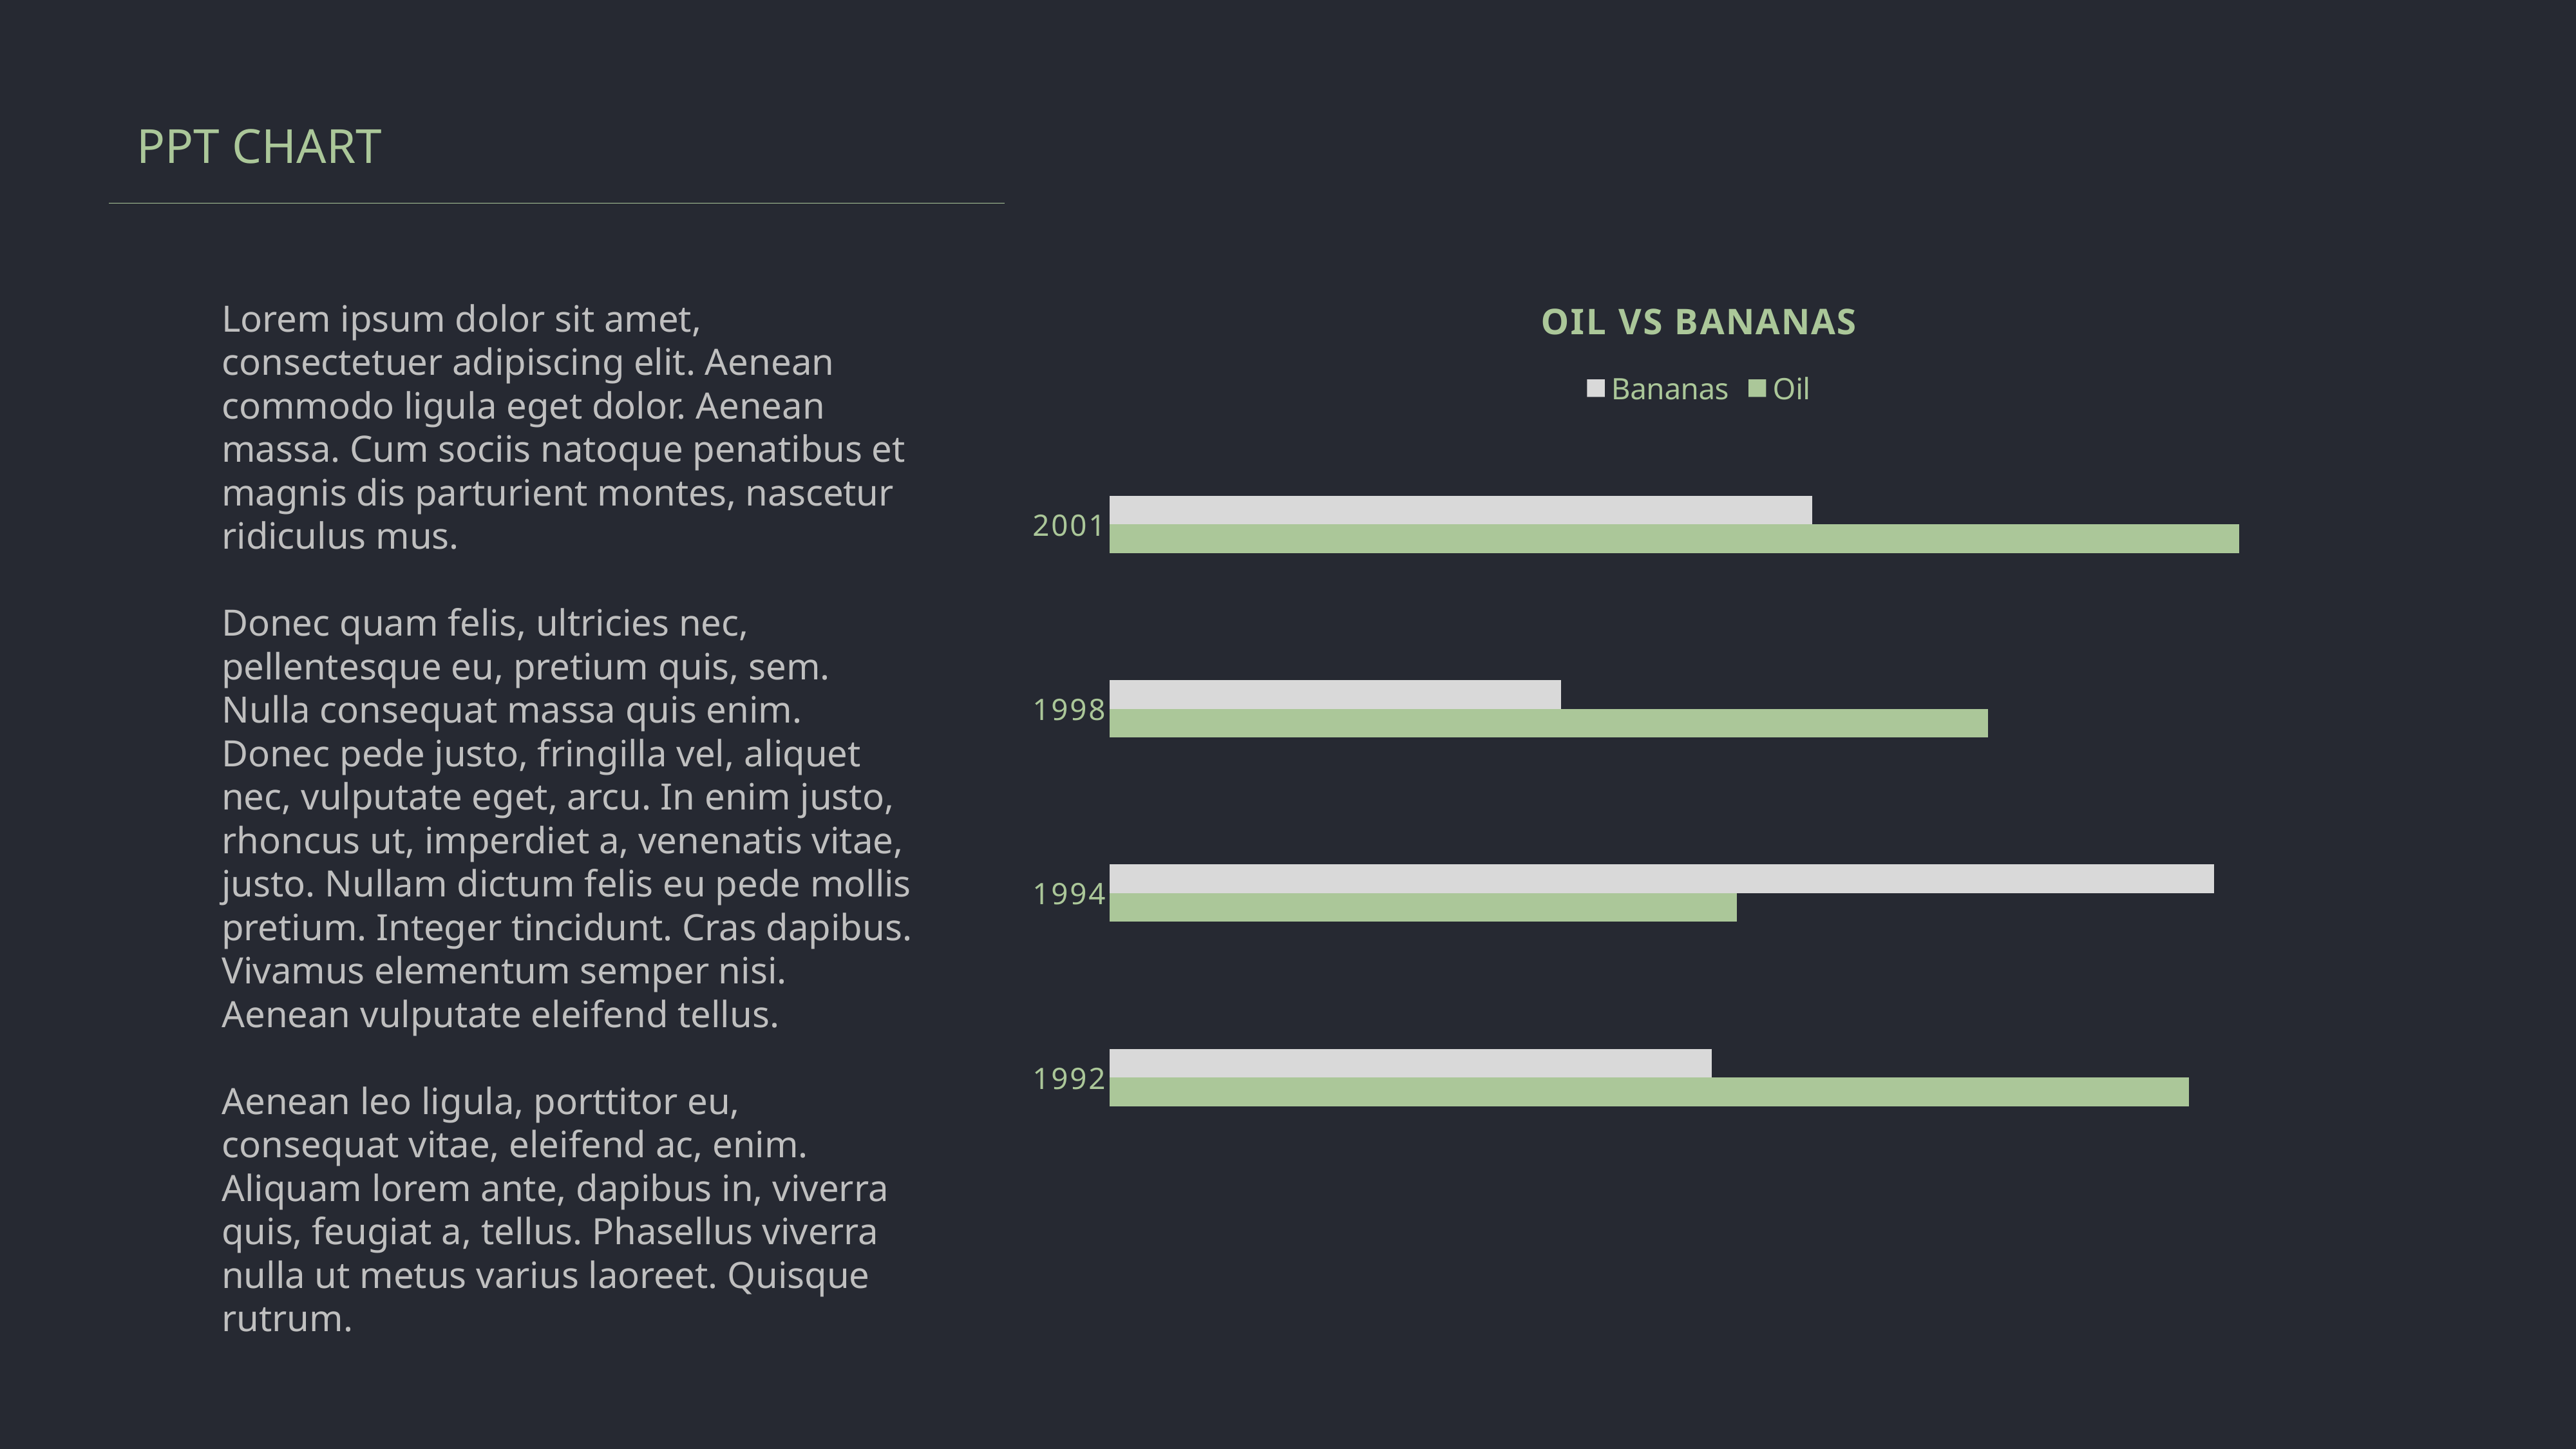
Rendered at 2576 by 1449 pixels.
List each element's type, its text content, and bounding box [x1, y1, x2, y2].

text_box Lorem ipsum dolor sit amet, consectetuer adipiscing elit. Aenean commodo ligula eget dolor. Aenean massa. Cum sociis natoque penatibus et magnis dis parturient montes, nascetur ridiculus mus. Donec quam felis, ultricies nec, pellentesque eu, pretium quis, sem. Nulla consequat massa quis enim. Donec pede justo, fringilla vel, aliquet nec, vulputate eget, arcu. In enim justo, rhoncus ut, imperdiet a, venenatis vitae, justo. Nullam dictum felis eu pede mollis pretium. Integer tincidunt. Cras dapibus. Vivamus elementum semper nisi. Aenean vulputate eleifend tellus. Aenean leo ligula, porttitor eu, consequat vitae, eleifend ac, enim. Aliquam lorem ante, dapibus in, viverra quis, feugiat a, tellus. Phasellus viverra nulla ut metus varius laoreet. Quisque rutrum. [212, 290, 922, 1387]
chart [1005, 263, 2392, 1189]
text_box PPT CHART [127, 111, 978, 178]
